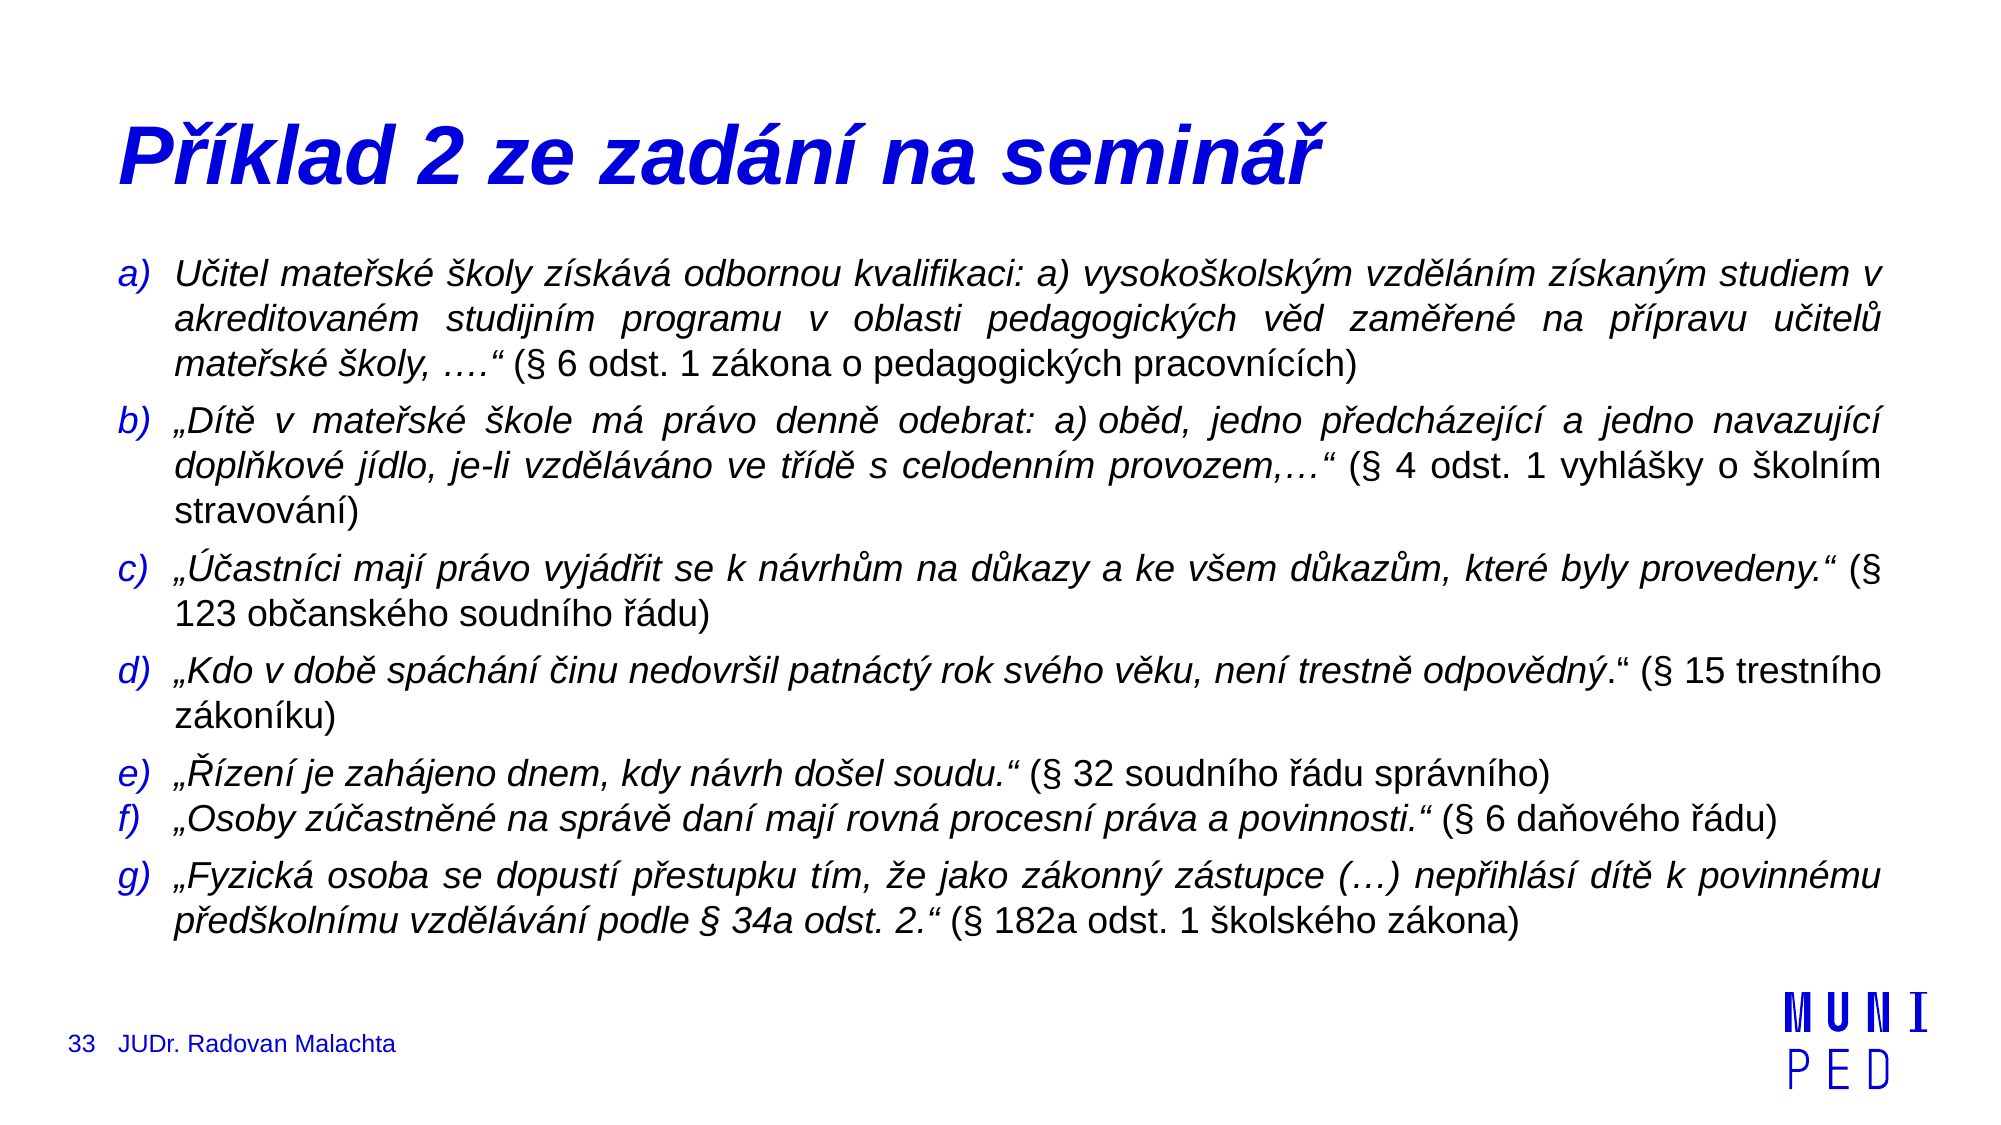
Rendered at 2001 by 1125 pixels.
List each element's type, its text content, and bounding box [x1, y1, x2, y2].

title Příklad 2 ze zadání na seminář [118, 118, 1883, 193]
footer JUDr. Radovan Malachta [118, 1021, 1418, 1063]
list Učitel mateřské školy získává odbornou kvalifikaci: a) vysokoškolským vzděláním získaným studiem v akreditovaném studijním programu v oblasti pedagogických věd zaměřené na přípravu učitelů mateřské školy, ….“ (§ 6 odst. 1 zákona o pedagogických pracovnících) „Dítě v mateřské škole má právo denně odebrat: a) oběd, jedno předcházející a jedno navazující doplňkové jídlo, je-li vzděláváno ve třídě s celodenním provozem,…“ (§ 4 odst. 1 vyhlášky o školním stravování) „Účastníci mají právo vyjádřit se k návrhům na důkazy a ke všem důkazům, které byly provedeny.“ (§ 123 občanského soudního řádu) „Kdo v době spáchání činu nedovršil patnáctý rok svého věku, není trestně odpovědný.“ (§ 15 trestního zákoníku) „Řízení je zahájeno dnem, kdy návrh došel soudu.“ (§ 32 soudního řádu správního) „Osoby zúčastněné na správě daní mají rovná procesní práva a povinnosti.“ (§ 6 daňového řádu) „Fyzická osoba se dopustí přestupku tím, že jako zákonný zástupce (…) nepřihlásí dítě k povinnému předškolnímu vzdělávání podle § 34a odst. 2.“ (§ 182a odst. 1 školského zákona) [117, 248, 1882, 1007]
slide_number 33 [67, 1021, 110, 1063]
